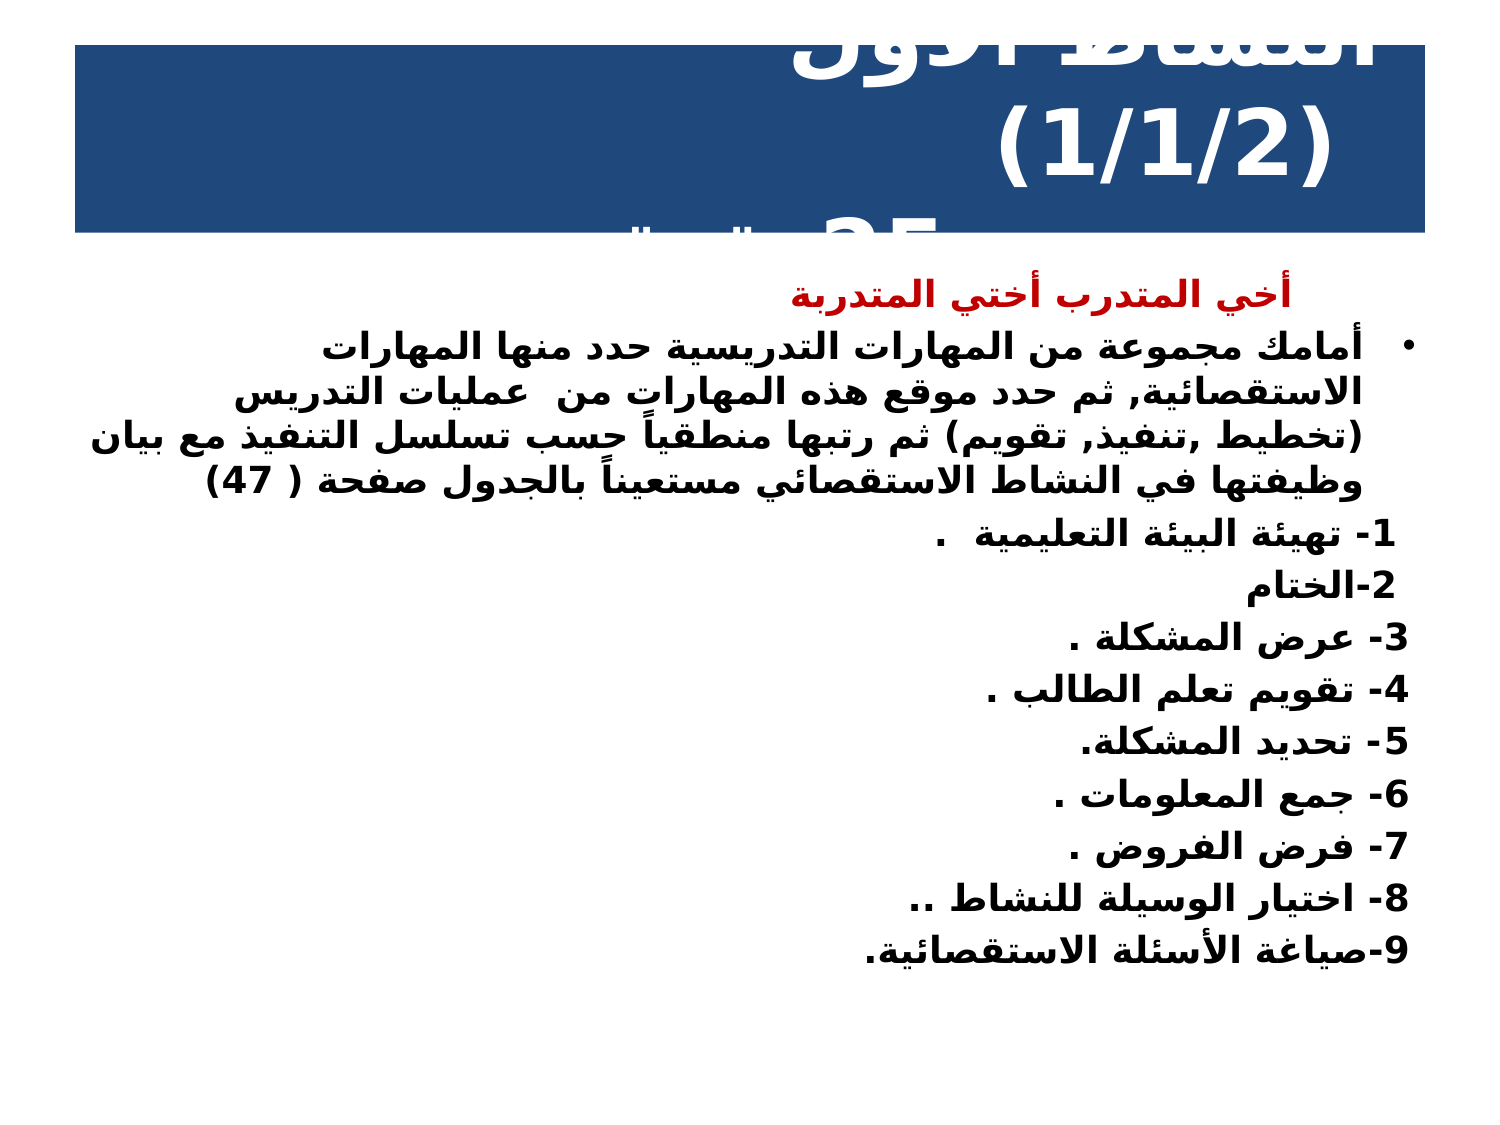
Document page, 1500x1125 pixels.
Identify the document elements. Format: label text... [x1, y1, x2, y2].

title النشاط الأول (1/1/2) 25دقيقة [75, 45, 1425, 233]
list أخي المتدرب أختي المتدربة أمامك مجموعة من المهارات التدريسية حدد منها المهارات الاستقصائية, ثم حدد موقع هذه المهارات من عمليات التدريس (تخطيط ,تنفيذ, تقويم) ثم رتبها منطقياً حسب تسلسل التنفيذ مع بيان وظيفتها في النشاط الاستقصائي مستعيناً بالجدول صفحة ( 47) 1- تهيئة البيئة التعليمية . 2-الختام 3- عرض المشكلة . 4- تقويم تعلم الطالب . 5- تحديد المشكلة. 6- جمع المعلومات . 7- فرض الفروض . 8- اختيار الوسيلة للنشاط .. 9-صياغة الأسئلة الاستقصائية. [75, 262, 1425, 1005]
